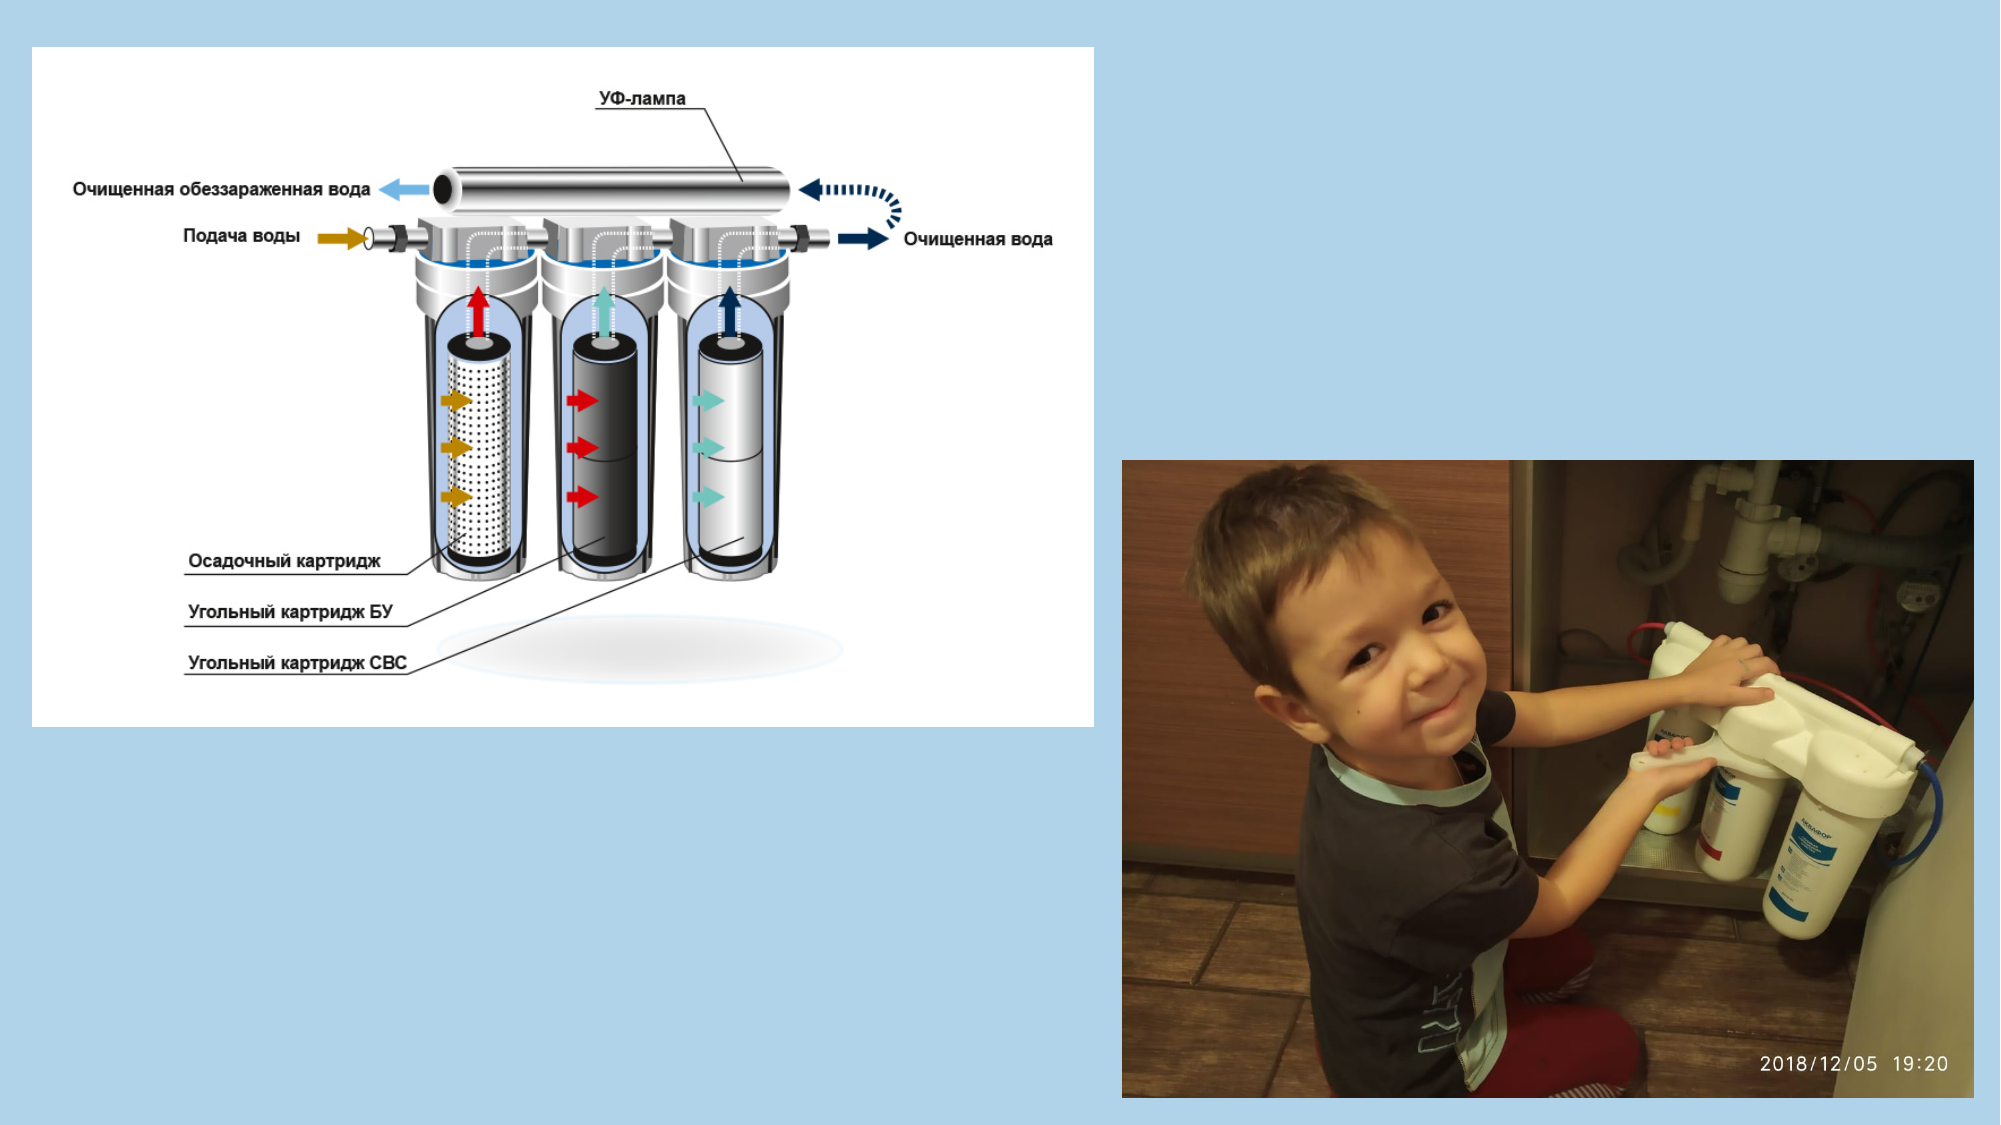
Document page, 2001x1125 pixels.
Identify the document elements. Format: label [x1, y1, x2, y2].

picture [1122, 460, 1974, 1098]
picture [32, 47, 1094, 727]
